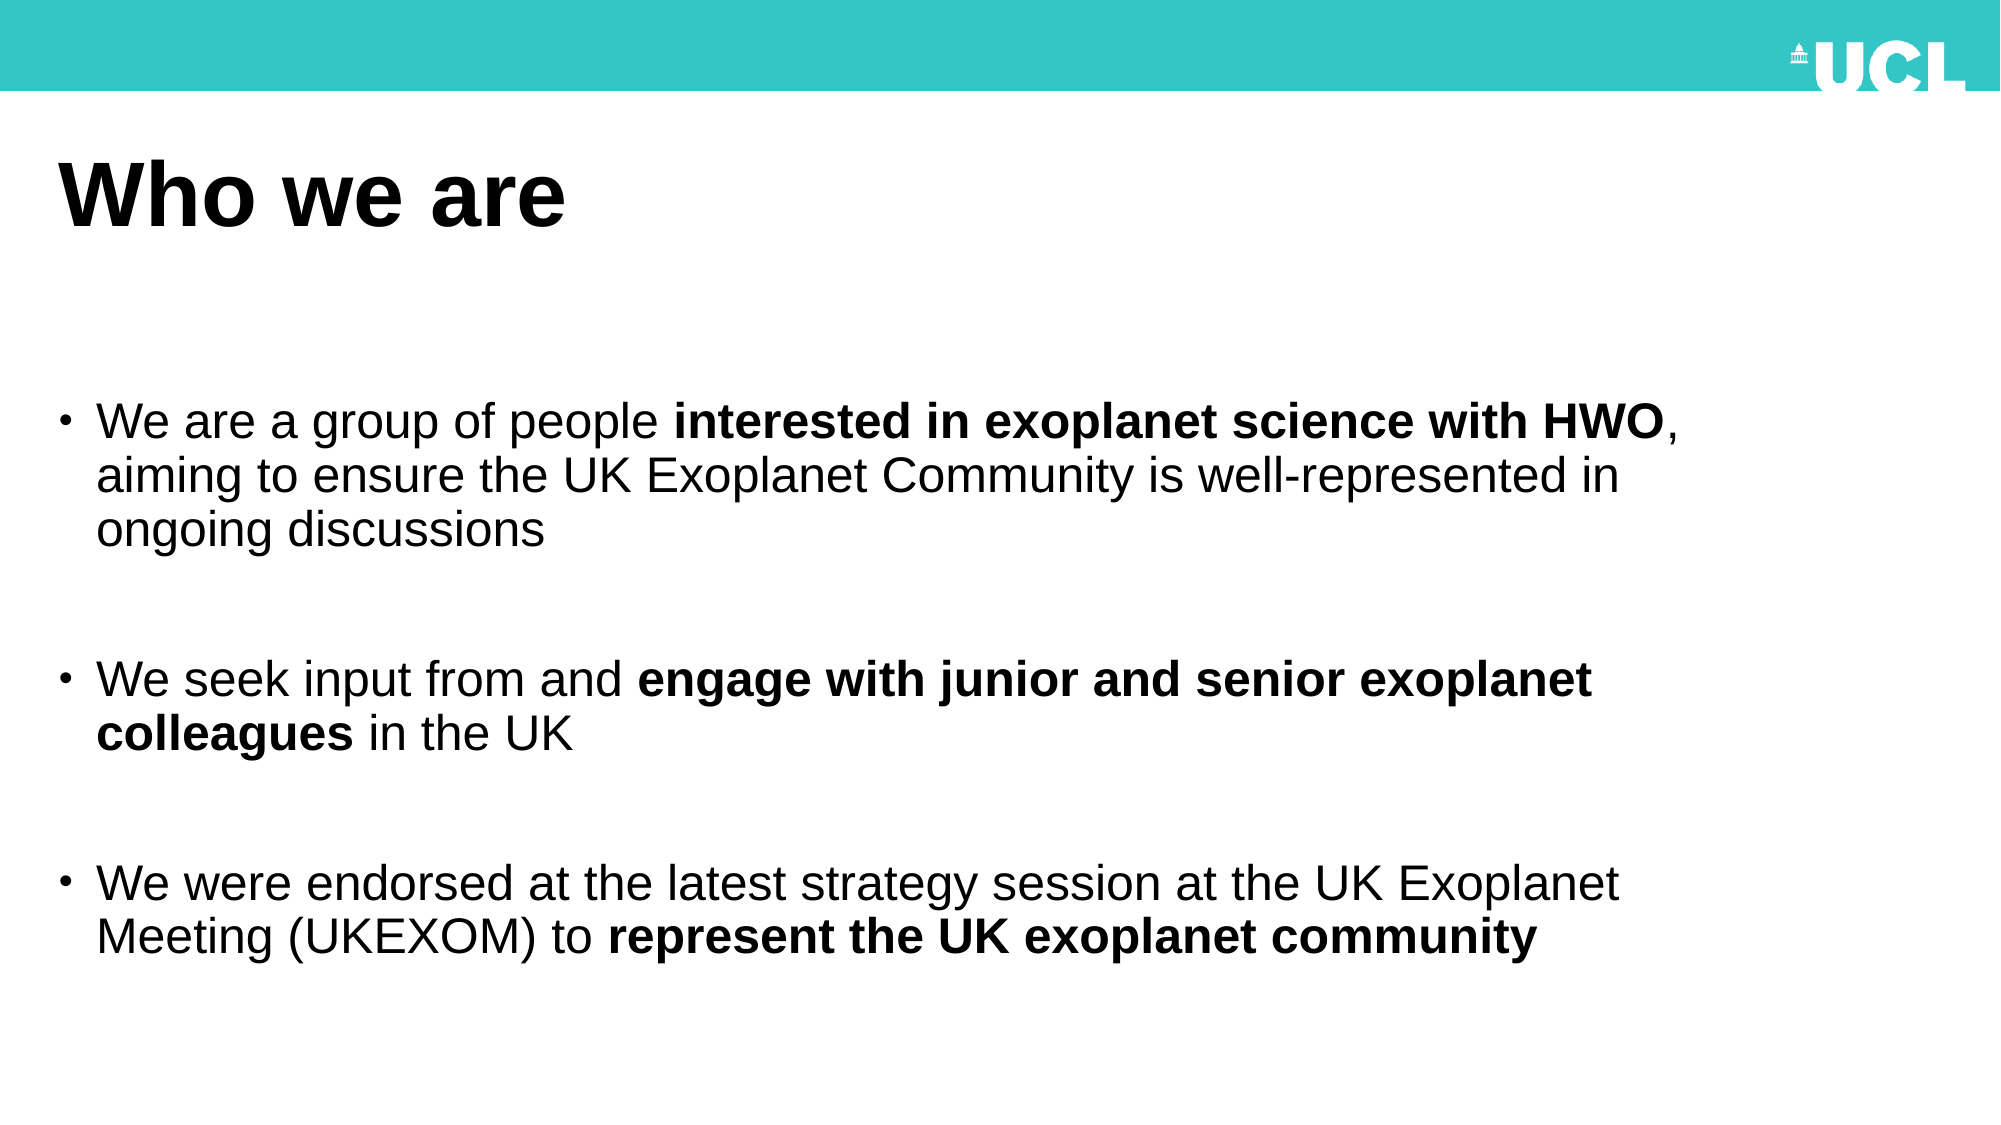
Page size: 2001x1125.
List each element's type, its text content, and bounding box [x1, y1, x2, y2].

picture [0, 0, 2000, 91]
title Who we are [59, 147, 1536, 372]
list We are a group of people interested in exoplanet science with HWO, aiming to ensure the UK Exoplanet Community is well-represented in ongoing discussions We seek input from and engage with junior and senior exoplanet colleagues in the UK We were endorsed at the latest strategy session at the UK Exoplanet Meeting (UKEXOM) to represent the UK exoplanet community [59, 395, 1772, 987]
